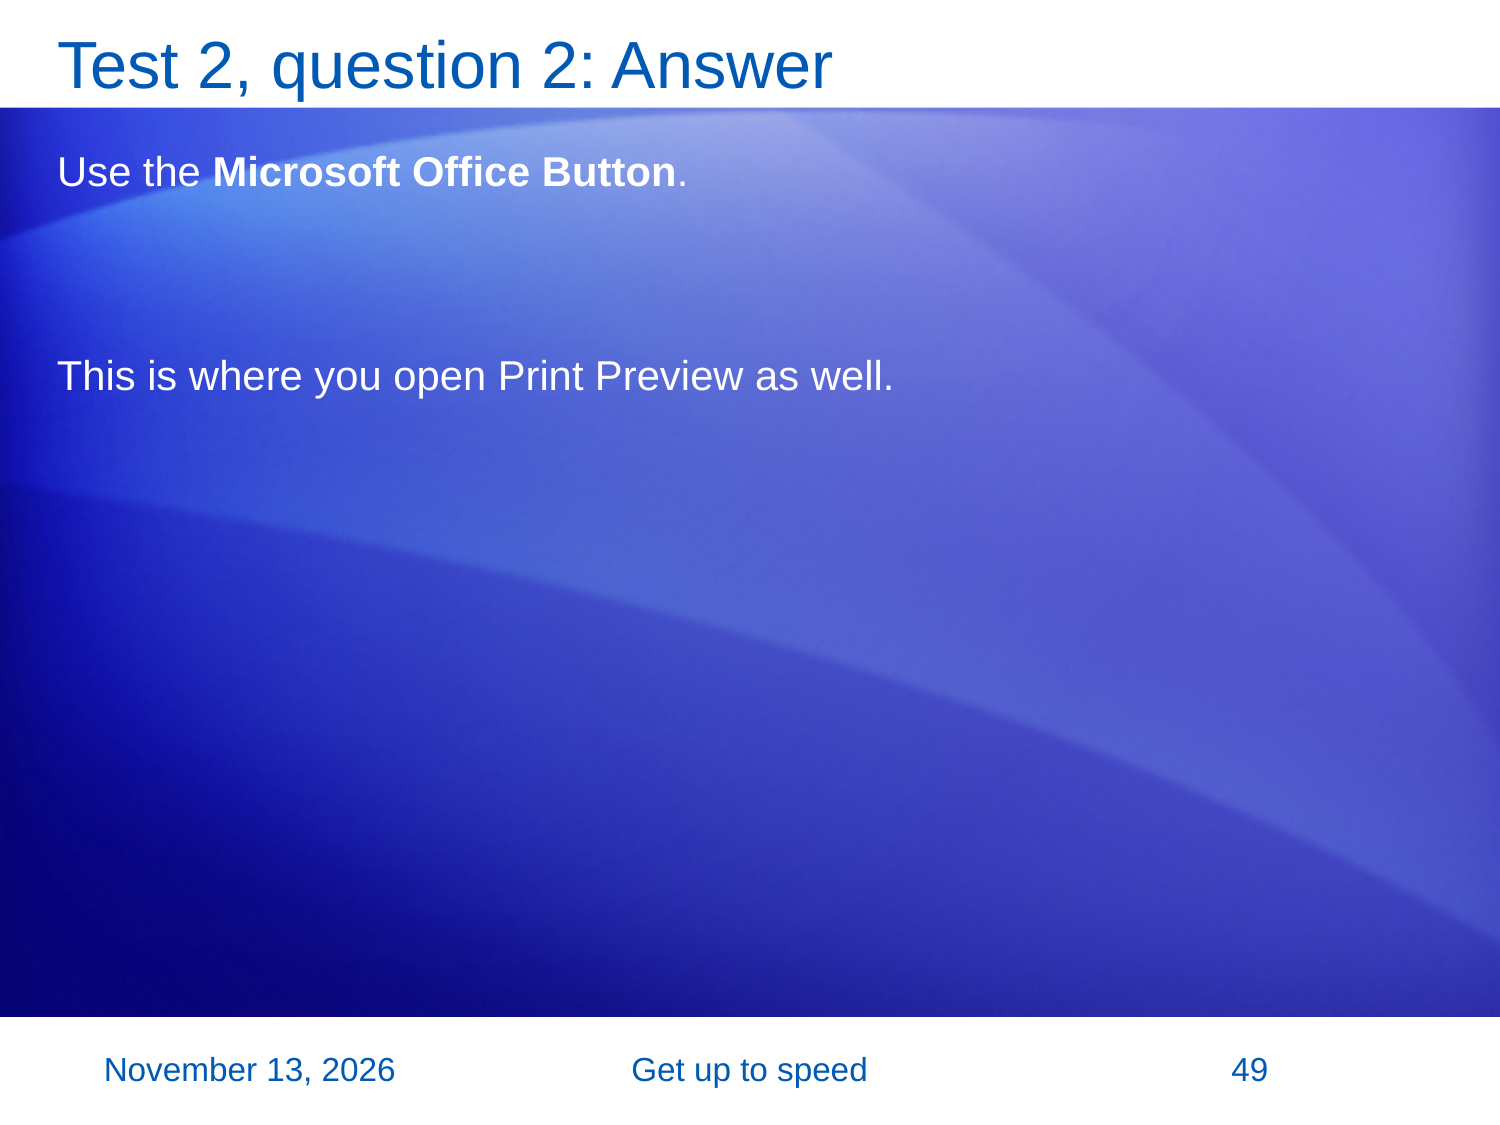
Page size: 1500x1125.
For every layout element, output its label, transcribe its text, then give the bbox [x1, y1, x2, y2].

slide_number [74, 1016, 426, 1096]
title Test 2, question 2: Answer [41, 11, 1393, 113]
slide_number 49 [1074, 1016, 1426, 1096]
text_box This is where you open Print Preview as well. [42, 341, 1412, 534]
list Use the Microsoft Office Button. [41, 136, 1413, 253]
picture [0, 108, 1500, 1017]
footer Get up to speed [445, 1016, 1055, 1096]
